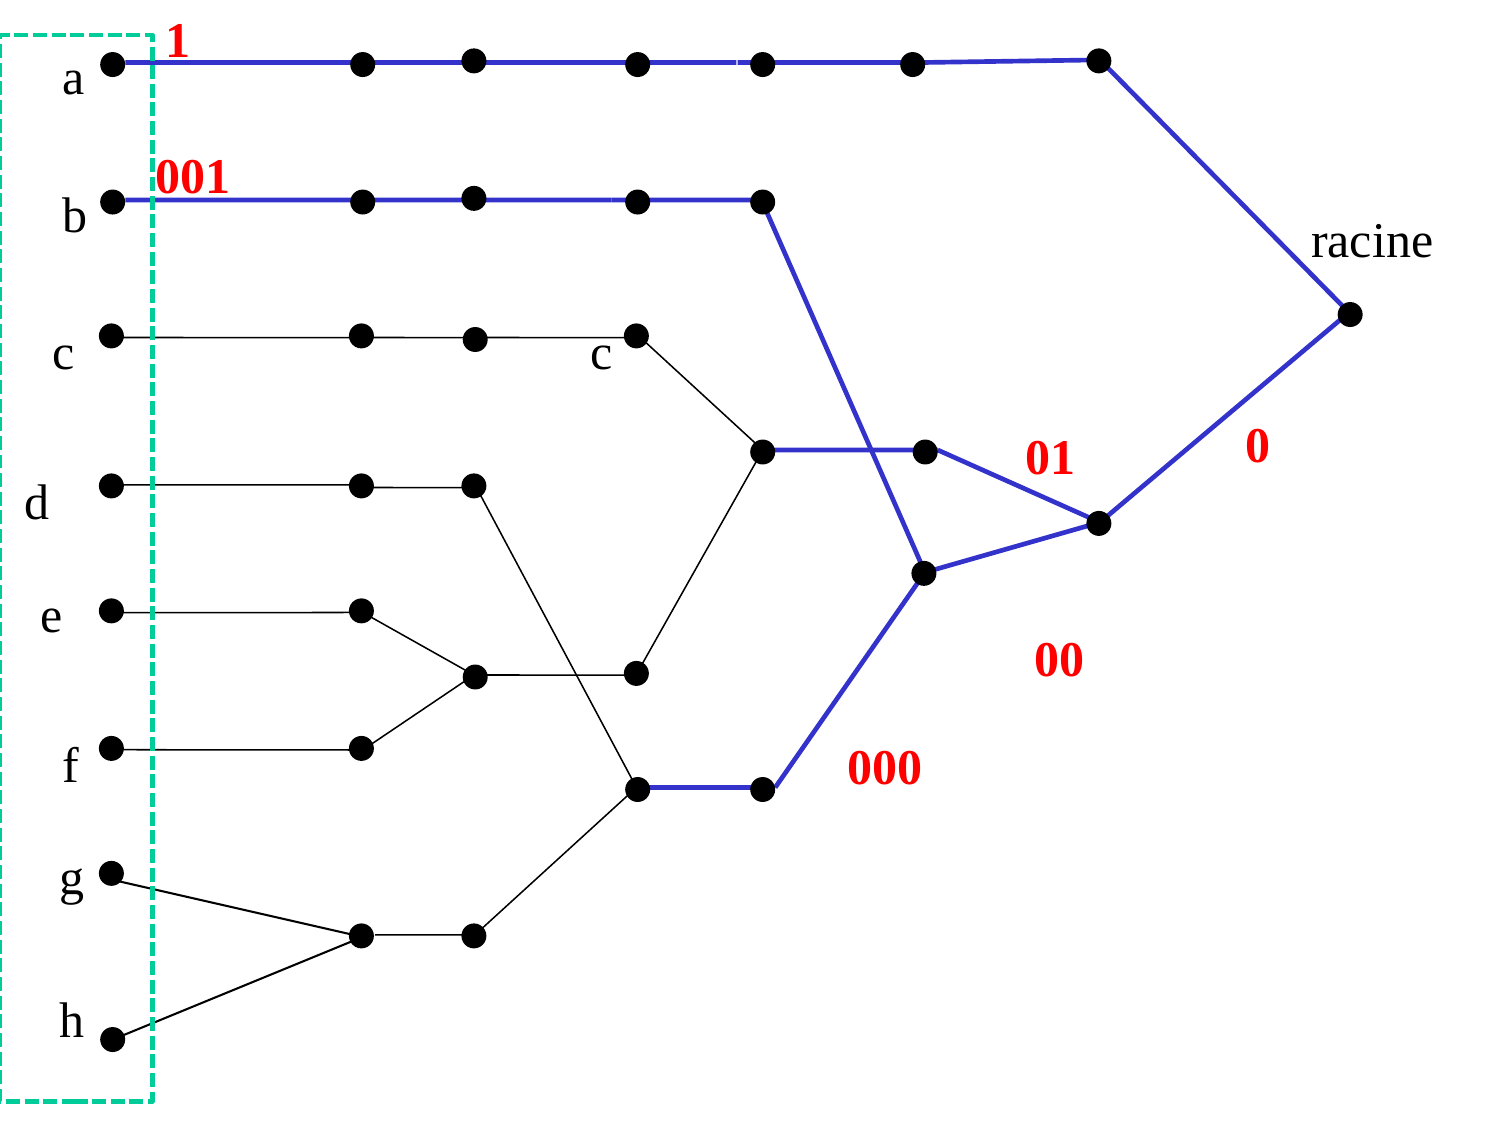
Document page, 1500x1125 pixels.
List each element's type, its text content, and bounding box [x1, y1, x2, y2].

text_box [0, 35, 153, 1102]
text_box [901, 53, 925, 77]
text_box [463, 328, 487, 351]
text_box [462, 49, 486, 73]
text_box [751, 53, 775, 77]
text_box 001 [153, 135, 246, 211]
text_box [912, 561, 936, 585]
text_box [626, 778, 650, 801]
text_box [462, 924, 486, 948]
text_box c [574, 311, 628, 387]
text_box [1087, 511, 1111, 535]
text_box [751, 778, 775, 801]
text_box 01 [1009, 417, 1091, 493]
text_box [462, 186, 486, 210]
text_box [349, 474, 373, 498]
text_box 00 [1019, 618, 1101, 694]
text_box [349, 924, 373, 948]
text_box [351, 190, 375, 214]
text_box [624, 324, 648, 348]
text_box [349, 599, 373, 623]
text_box [626, 53, 650, 77]
text_box racine [1296, 199, 1449, 275]
text_box [462, 474, 486, 498]
text_box 000 [832, 726, 938, 802]
text_box [1087, 49, 1111, 73]
text_box [913, 440, 937, 464]
text_box [624, 661, 648, 685]
text_box [626, 190, 650, 214]
text_box [751, 440, 775, 464]
text_box [463, 665, 487, 689]
text_box 1 [150, 0, 206, 76]
text_box [1338, 303, 1362, 326]
text_box 0 [1230, 405, 1286, 481]
text_box [349, 736, 373, 760]
text_box [349, 324, 373, 348]
text_box [751, 190, 775, 214]
text_box [351, 53, 375, 77]
